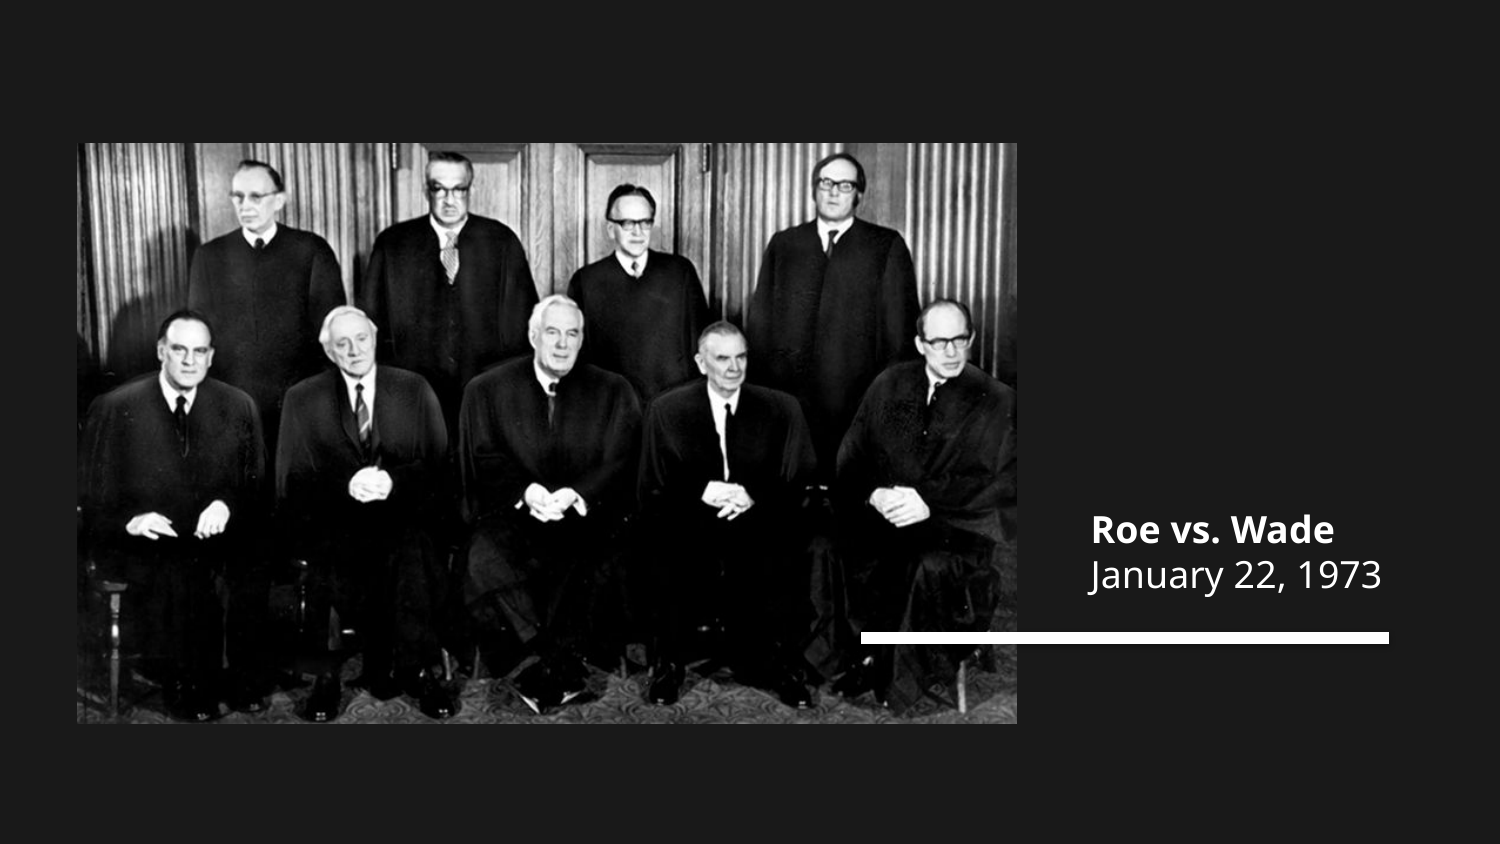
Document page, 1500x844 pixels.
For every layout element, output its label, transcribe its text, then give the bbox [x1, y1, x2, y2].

text_box Roe vs. Wade January 22, 1973 [1075, 498, 1398, 604]
picture [76, 143, 1017, 724]
